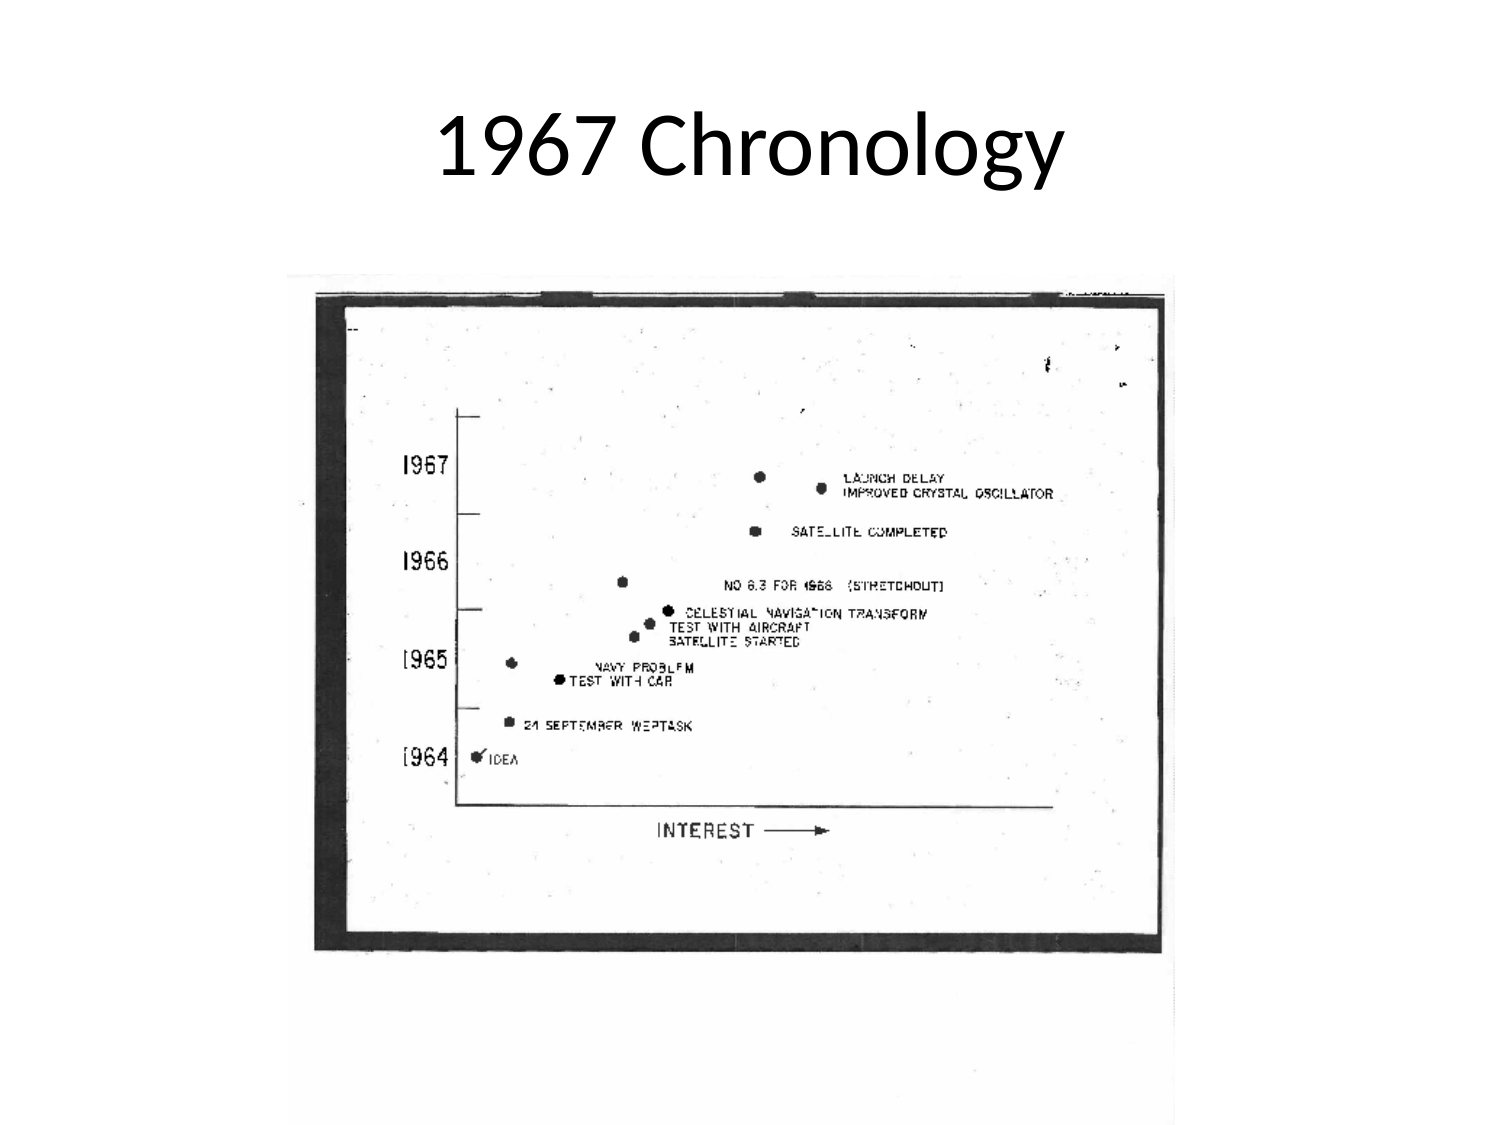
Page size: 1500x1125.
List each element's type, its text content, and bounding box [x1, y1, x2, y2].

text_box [287, 274, 1176, 1125]
title 1967 Chronology [74, 44, 1426, 233]
